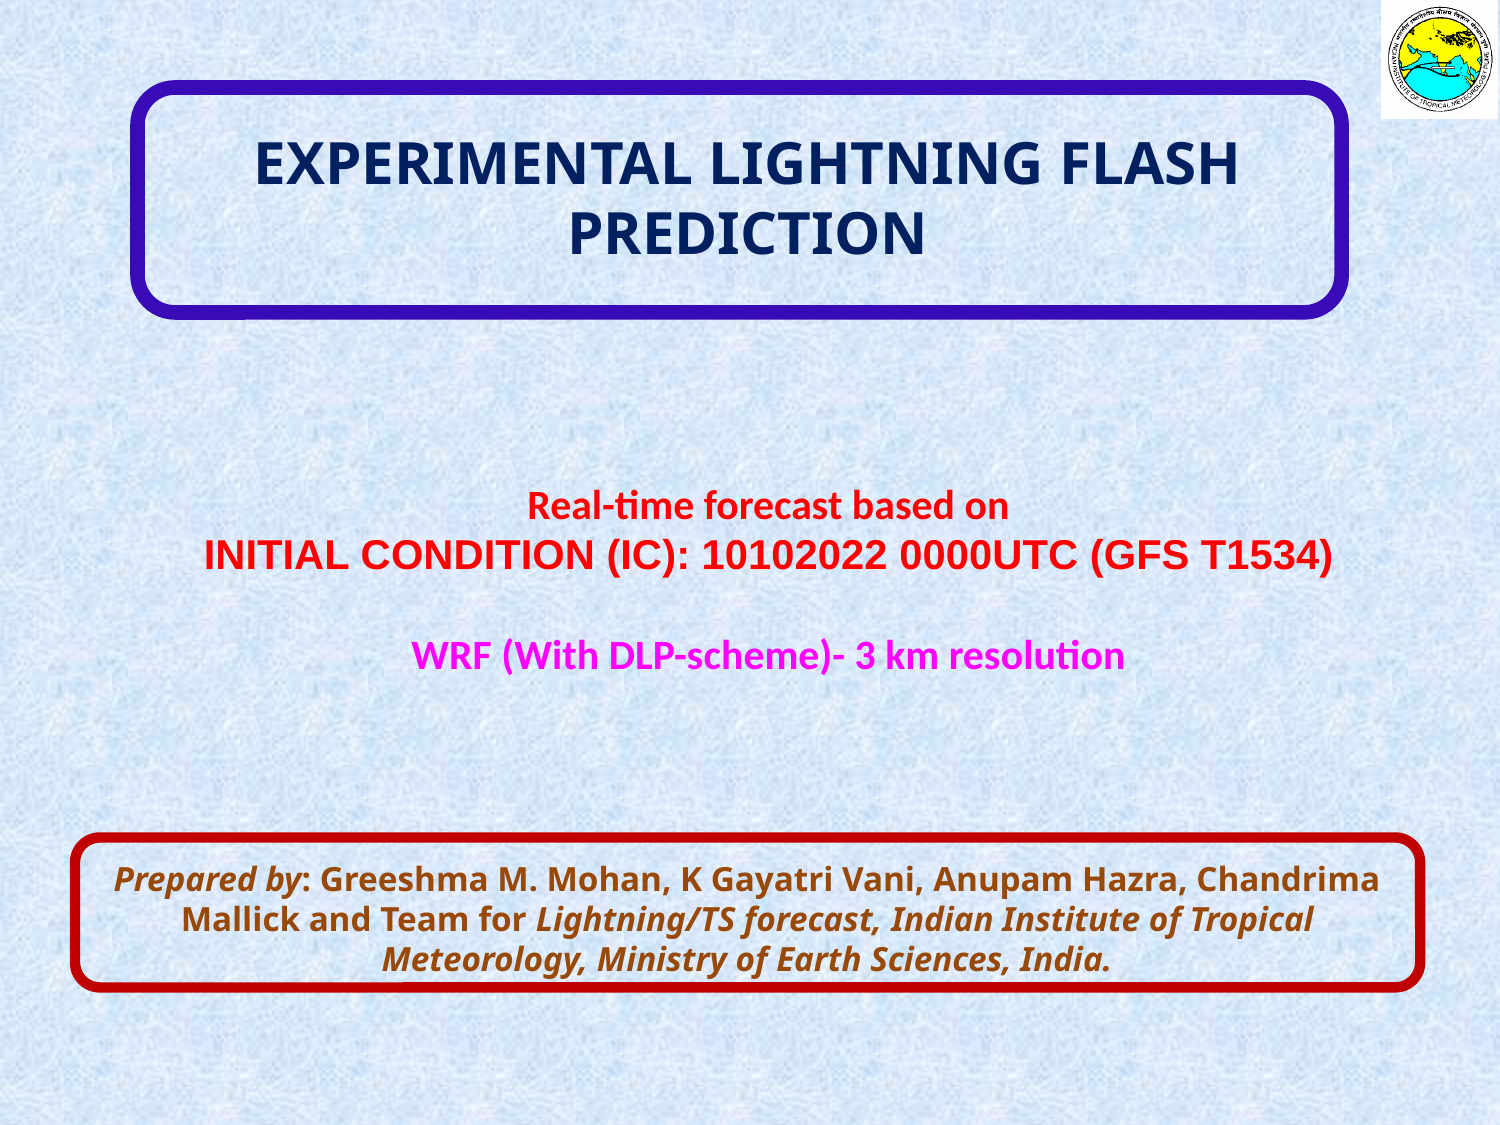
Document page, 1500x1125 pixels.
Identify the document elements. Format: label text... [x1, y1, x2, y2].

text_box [62, 837, 1433, 988]
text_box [137, 87, 1357, 313]
text_box Real-time forecast based on INITIAL CONDITION (IC): 10102022 0000UTC (GFS T1534) WRF (With DLP-scheme)- 3 km resolution [87, 470, 1450, 686]
picture [0, 0, 1500, 1125]
